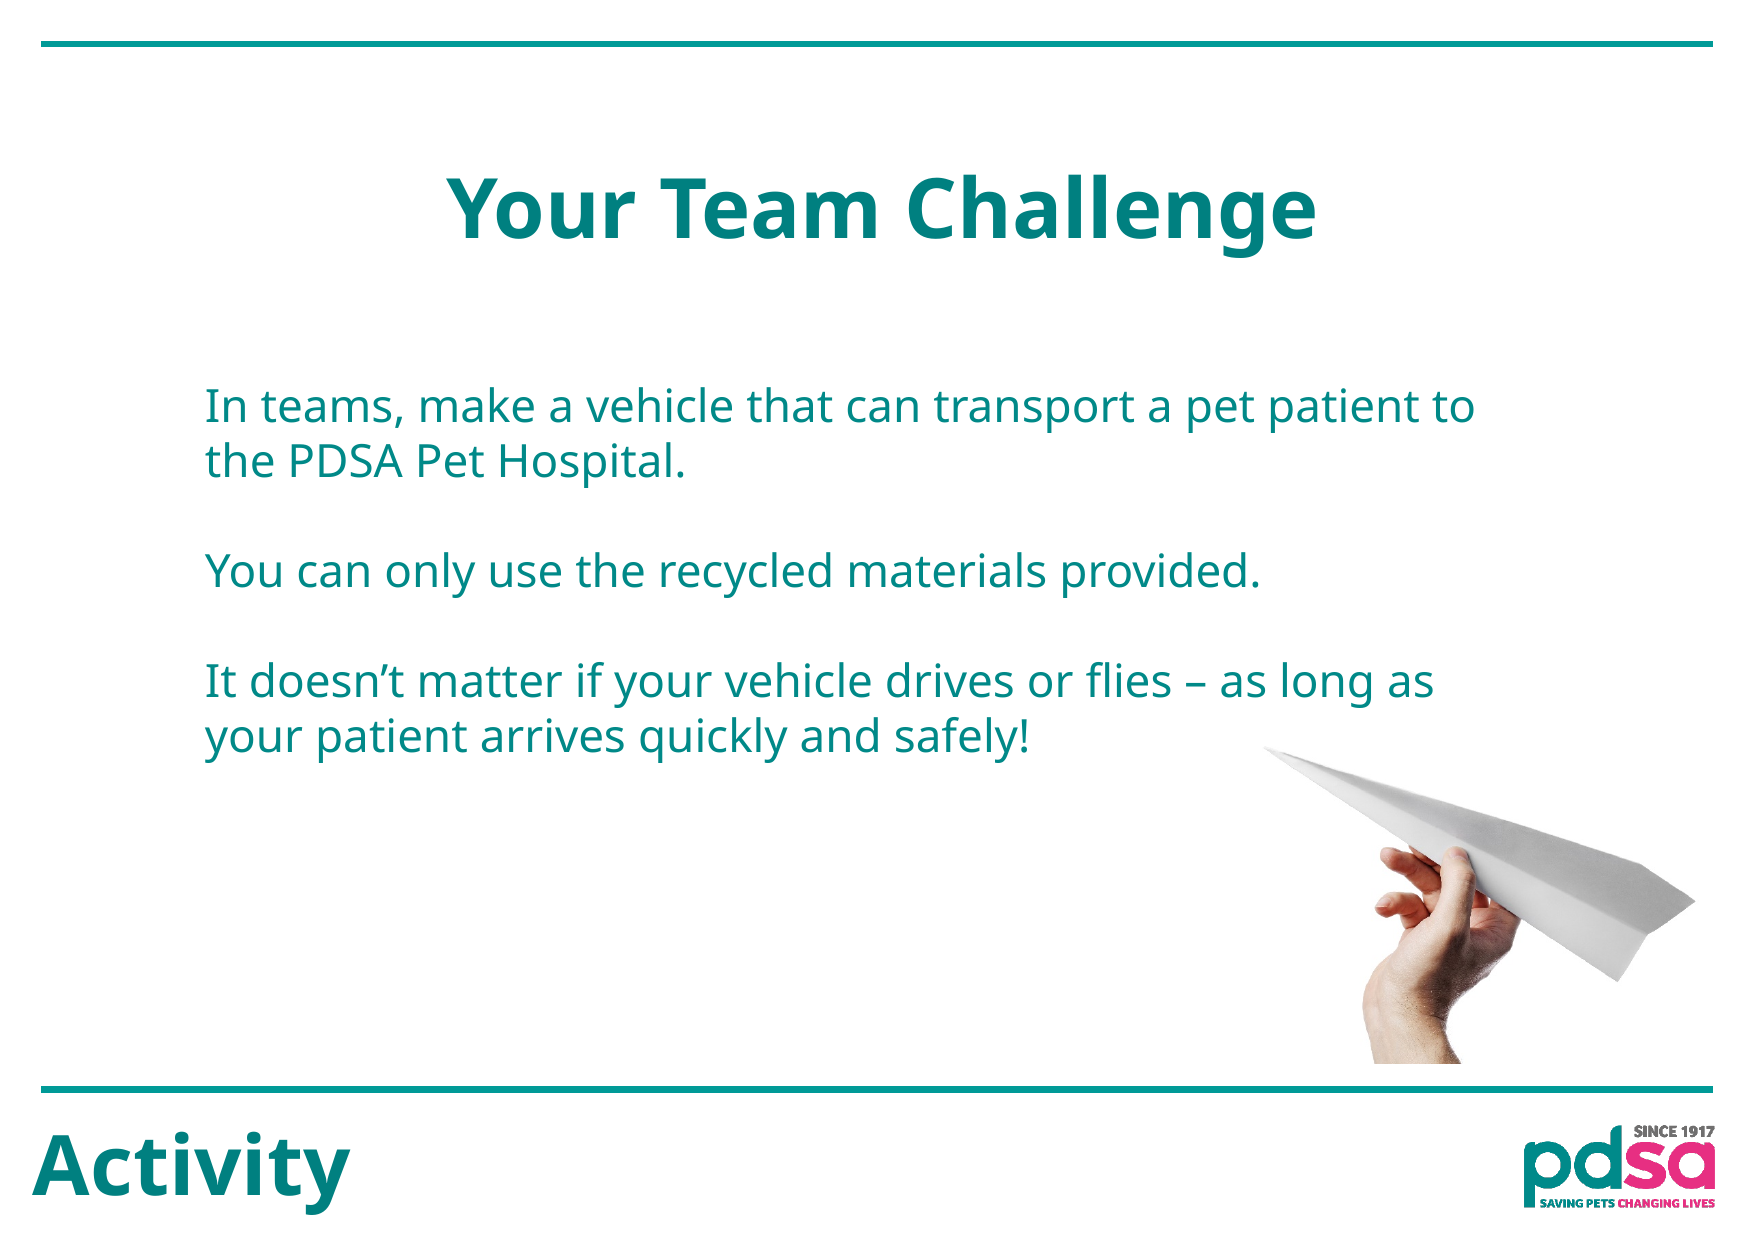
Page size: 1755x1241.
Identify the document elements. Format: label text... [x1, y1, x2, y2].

picture [1195, 702, 1738, 1065]
text_box Activity [0, 1104, 416, 1220]
text_box Your Team Challenge [357, 147, 1409, 263]
text_box In teams, make a vehicle that can transport a pet patient to the PDSA Pet Hospital. You can only use the recycled materials provided. It doesn’t matter if your vehicle drives or flies – as long as your patient arrives quickly and safely! [191, 324, 1515, 768]
picture [1523, 1125, 1715, 1208]
